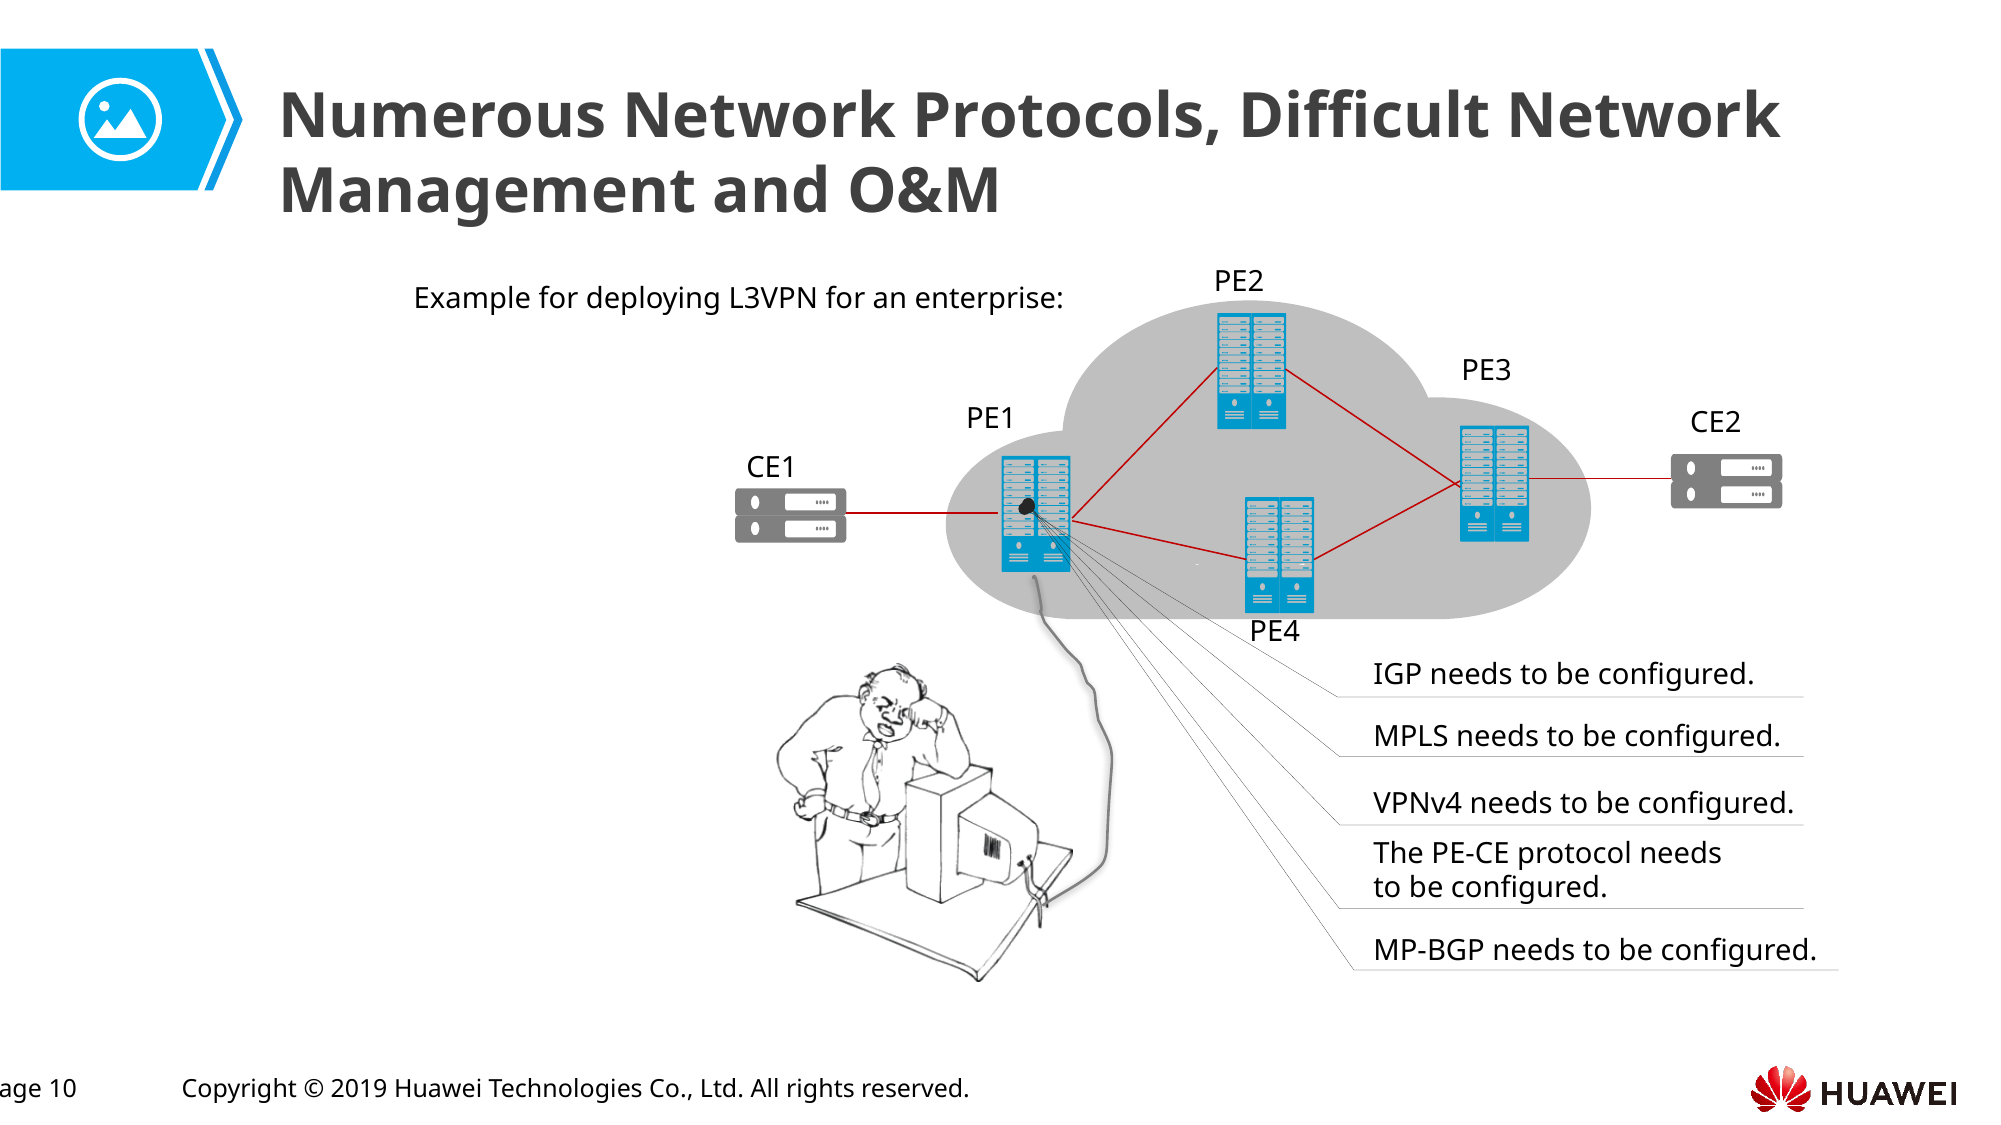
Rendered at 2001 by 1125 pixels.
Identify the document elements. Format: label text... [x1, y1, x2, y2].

list Numerous Network Protocols, Difficult Network Management and O&M [261, 67, 1875, 236]
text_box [208, 255, 1839, 982]
picture [1751, 1066, 1956, 1112]
